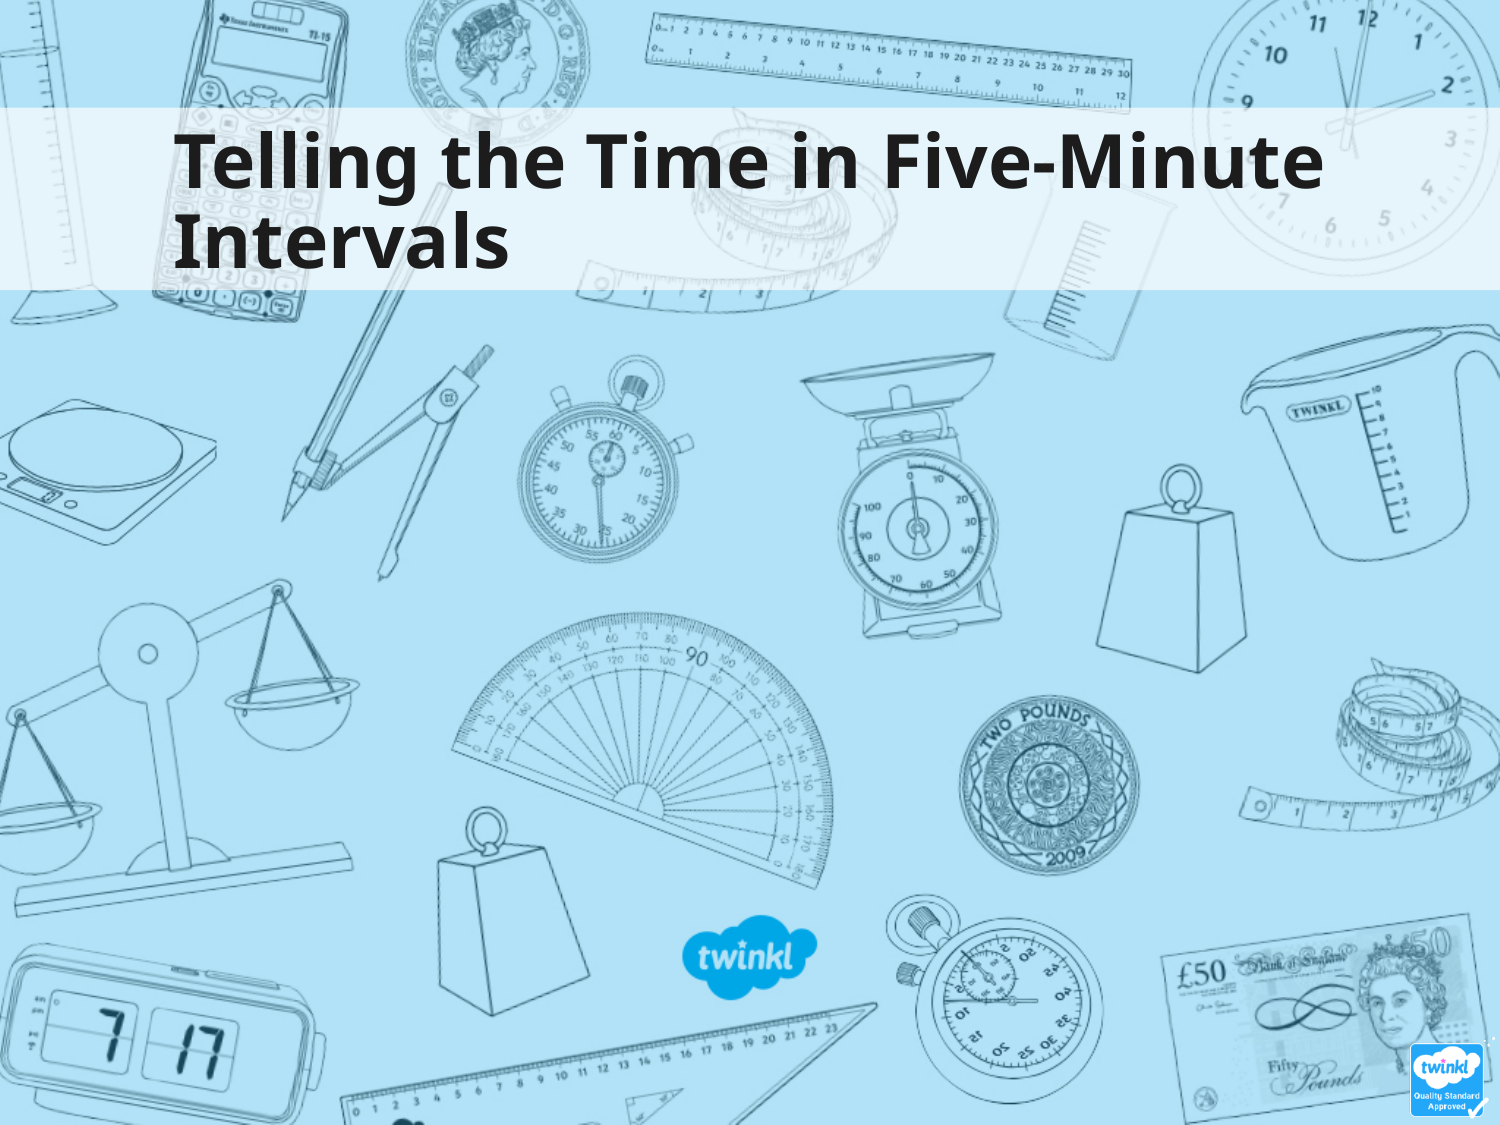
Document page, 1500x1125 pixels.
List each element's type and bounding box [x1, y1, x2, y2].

text_box [0, 0, 1500, 1125]
